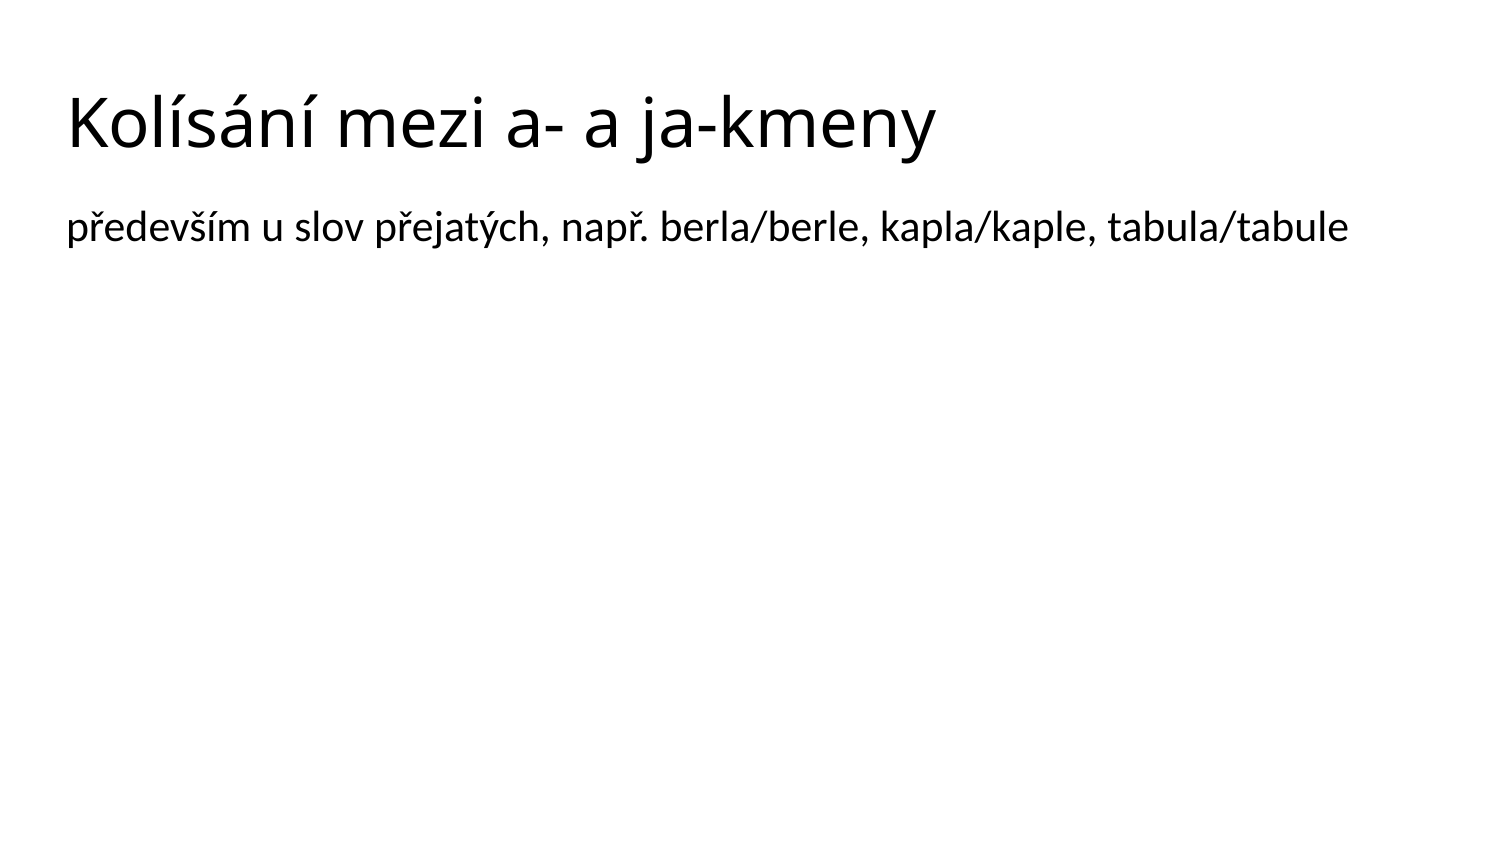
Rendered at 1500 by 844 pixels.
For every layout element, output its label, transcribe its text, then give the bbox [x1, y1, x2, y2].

list především u slov přejatých, např. berla/berle, kapla/kaple, tabula/tabule [51, 189, 1449, 750]
title Kolísání mezi a- a ja-kmeny [51, 72, 1449, 167]
